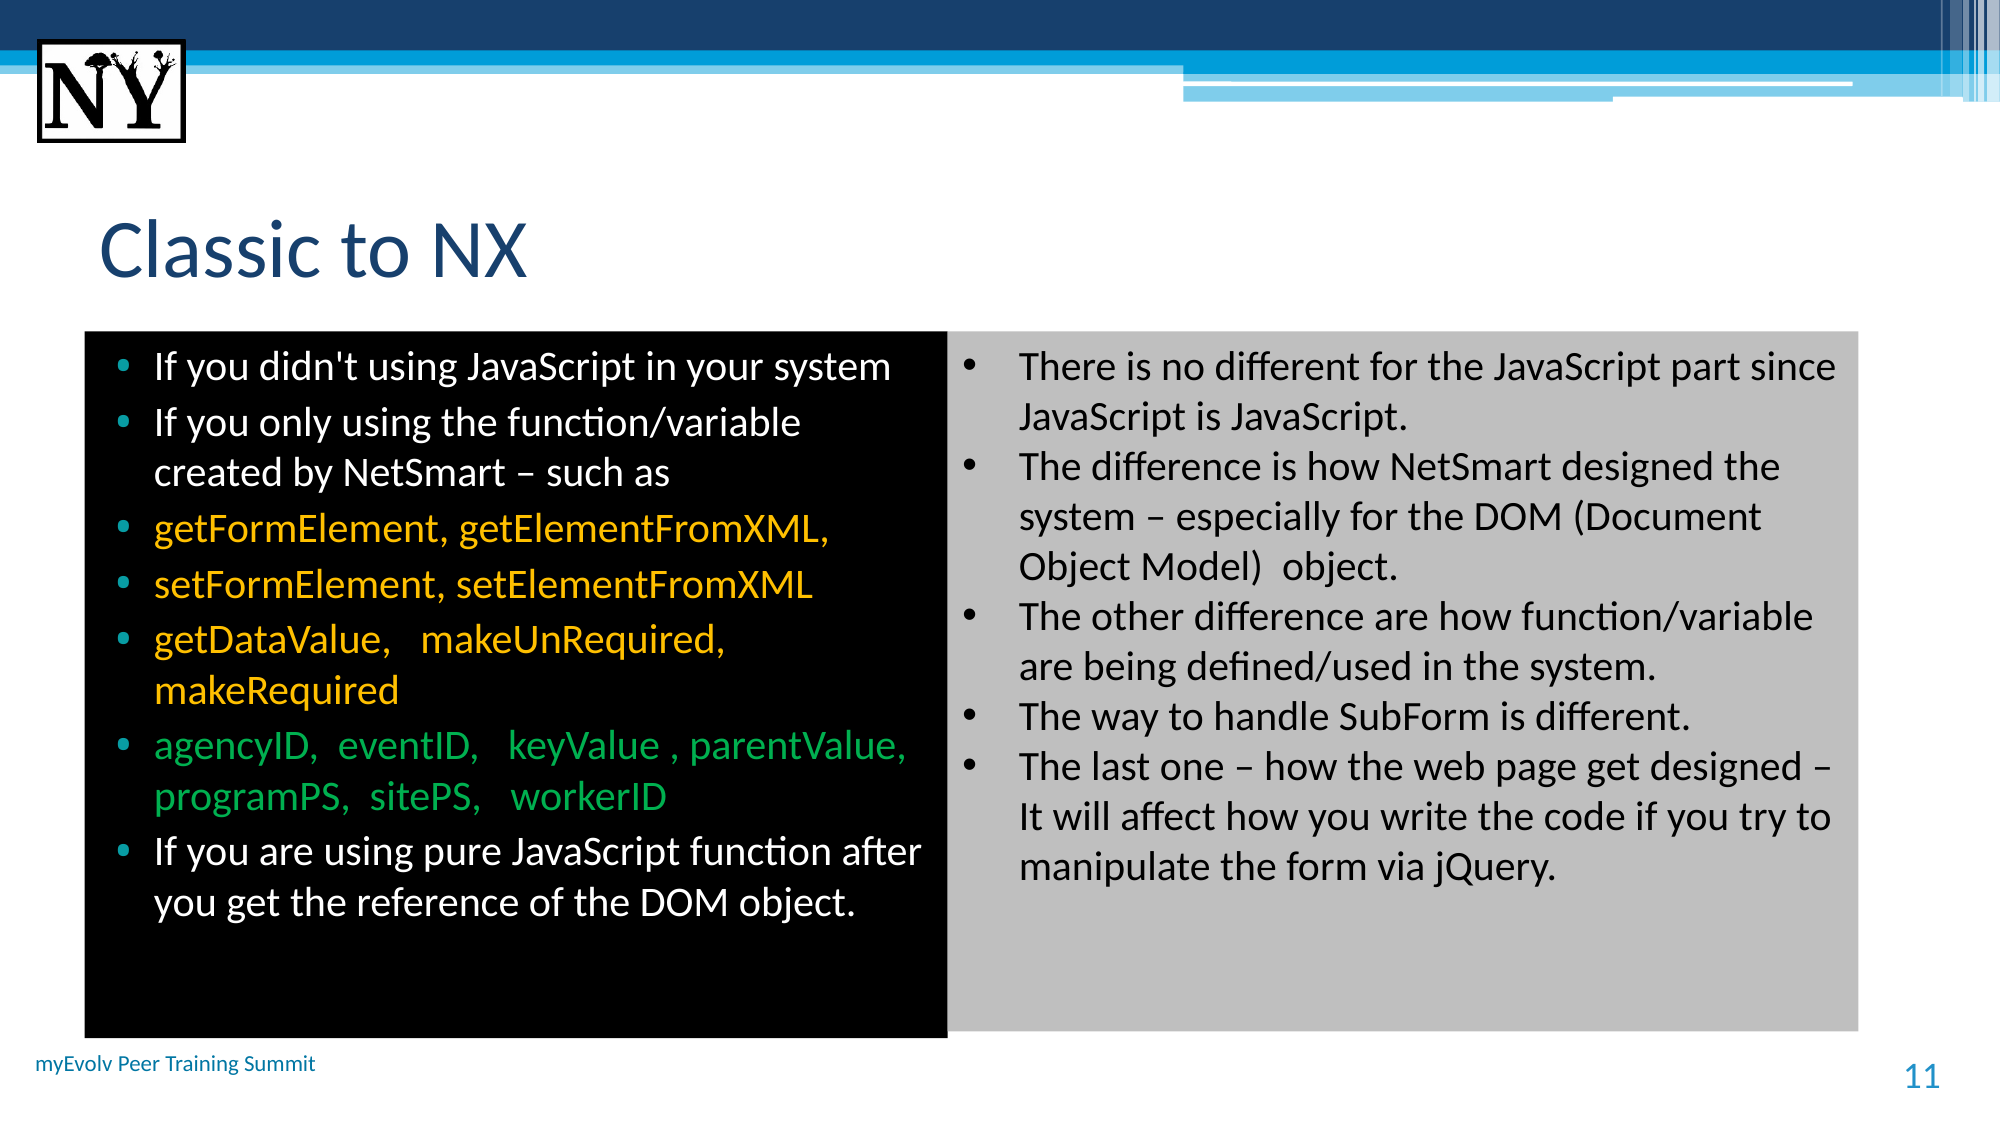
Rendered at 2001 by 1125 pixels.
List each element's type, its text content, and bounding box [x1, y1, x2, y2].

list If you didn't using JavaScript in your system If you only using the function/variable created by NetSmart – such as getFormElement, getElementFromXML, setFormElement, setElementFromXML getDataValue, makeUnRequired, makeRequired agencyID, eventID, keyValue , parentValue, programPS, sitePS, workerID If you are using pure JavaScript function after you get the reference of the DOM object. [84, 331, 948, 1039]
title Classic to NX [84, 156, 1885, 332]
footer myEvolv Peer Training Summit [0, 1041, 332, 1116]
slide_number 11 [1789, 1043, 1956, 1104]
text_box There is no different for the JavaScript part since JavaScript is JavaScript. The difference is how NetSmart designed the system – especially for the DOM (Document Object Model) object. The other difference are how function/variable are being defined/used in the system. The way to handle SubForm is different. The last one – how the web page get designed – It will affect how you write the code if you try to manipulate the form via jQuery. [947, 331, 1859, 1032]
picture [37, 39, 186, 143]
